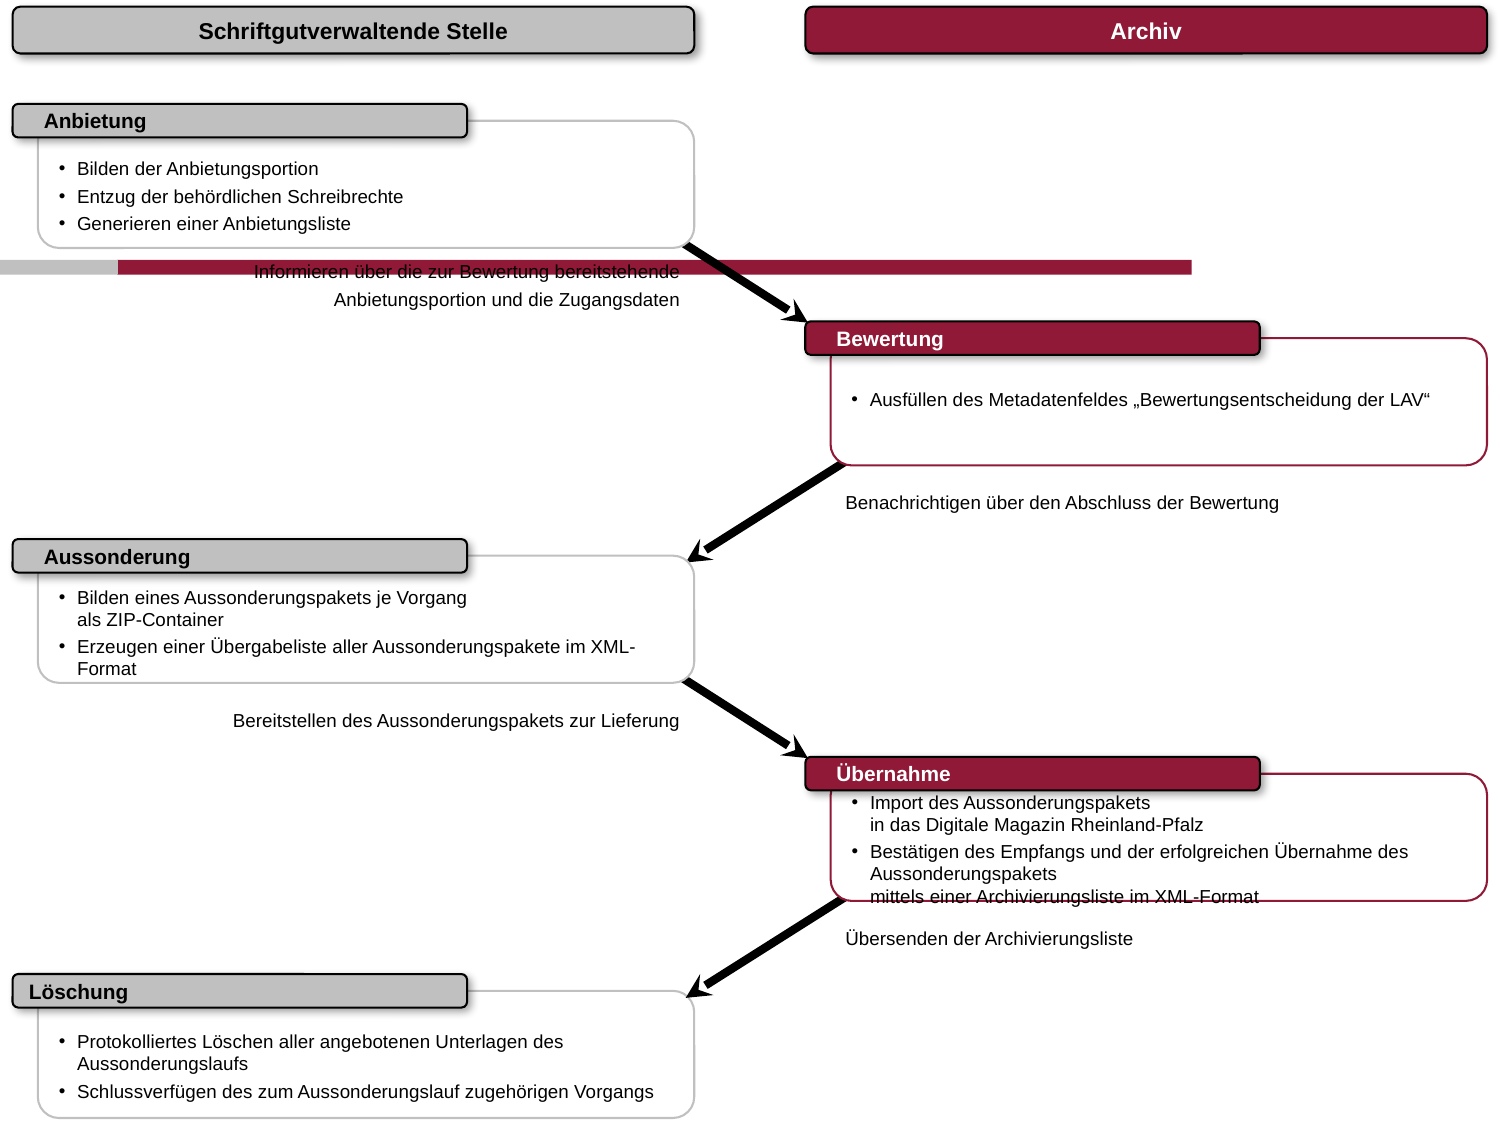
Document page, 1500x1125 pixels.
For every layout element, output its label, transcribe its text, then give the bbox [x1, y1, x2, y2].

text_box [12, 538, 809, 759]
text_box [685, 321, 1488, 563]
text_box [685, 756, 1488, 999]
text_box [12, 973, 695, 1119]
text_box Schriftgutverwaltende Stelle [10, 4, 697, 56]
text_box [12, 103, 809, 323]
text_box Archiv [803, 4, 1490, 56]
